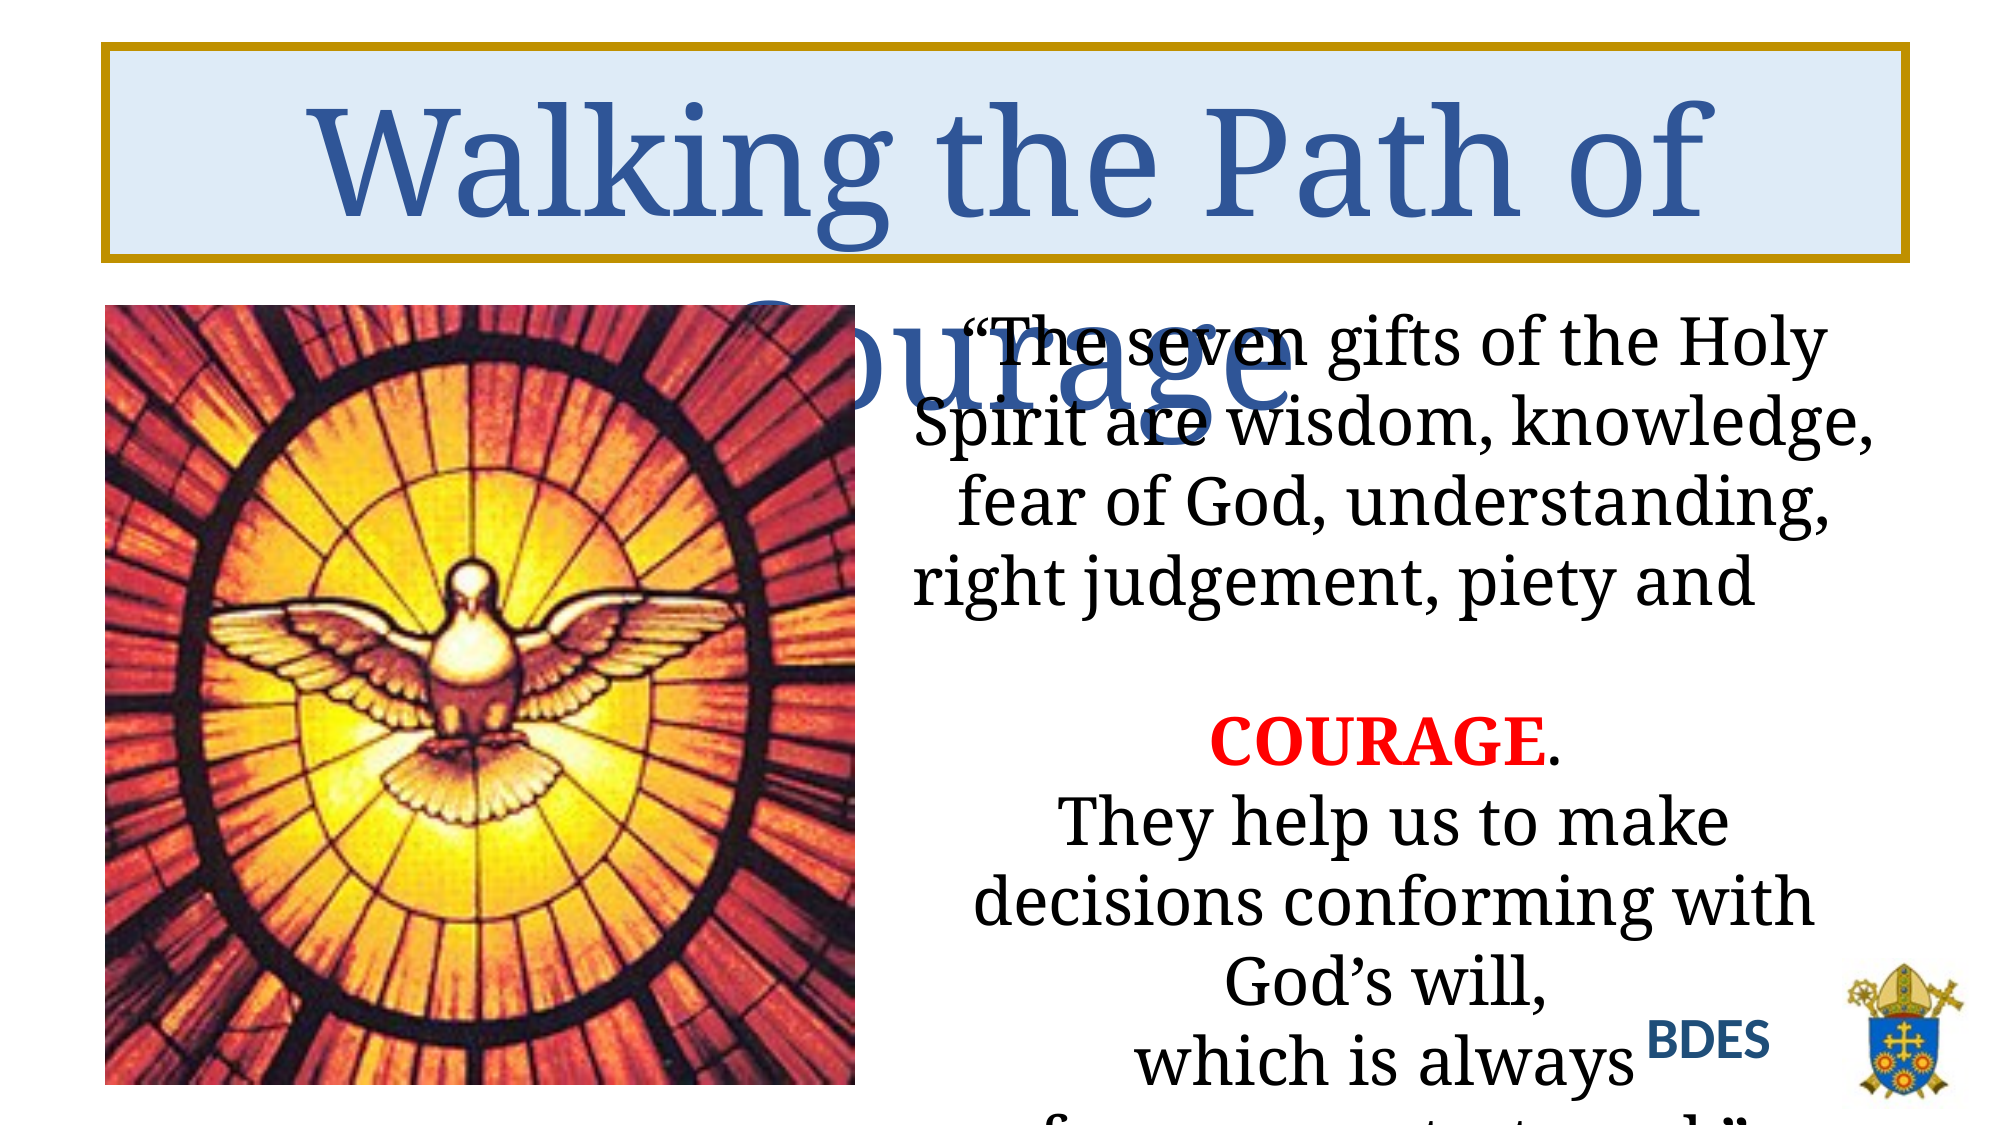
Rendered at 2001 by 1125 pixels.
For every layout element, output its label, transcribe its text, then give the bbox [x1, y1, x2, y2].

text_box “The seven gifts of the Holy Spirit are wisdom, knowledge, fear of God, understanding, right judgement, piety and COURAGE. They help us to make decisions conforming with God’s will, which is always for our greatest good.” [894, 291, 1895, 1125]
text_box Walking the Path of Courage [105, 46, 1906, 259]
picture [1842, 958, 1970, 1109]
picture [105, 305, 855, 1085]
